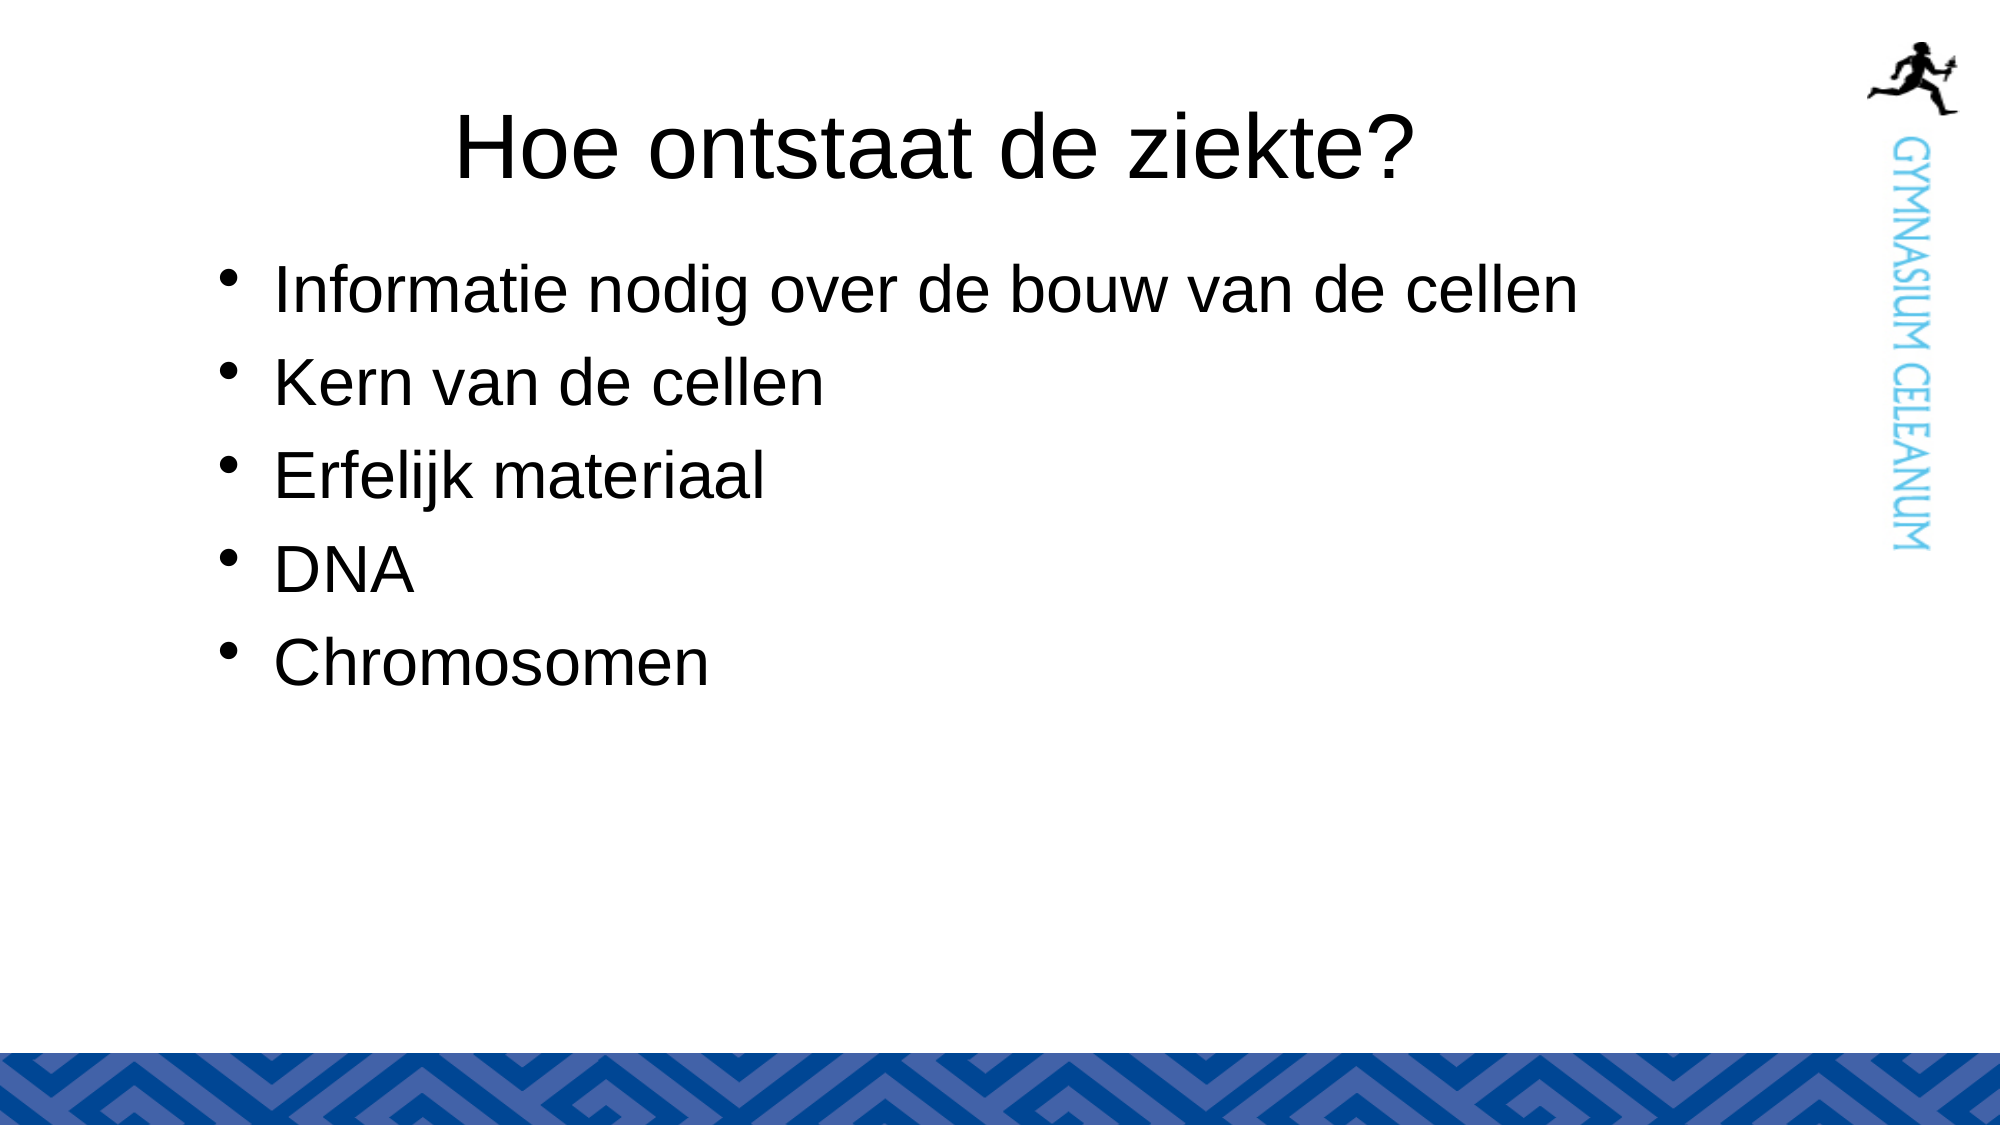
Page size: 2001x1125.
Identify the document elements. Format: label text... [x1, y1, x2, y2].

picture [1867, 42, 1960, 551]
text_box Informatie nodig over de bouw van de cellen Kern van de cellen Erfelijk materiaal DNA Chromosomen [202, 238, 1626, 707]
picture [0, 1053, 2000, 1125]
text_box Hoe ontstaat de ziekte? [74, 45, 1797, 239]
